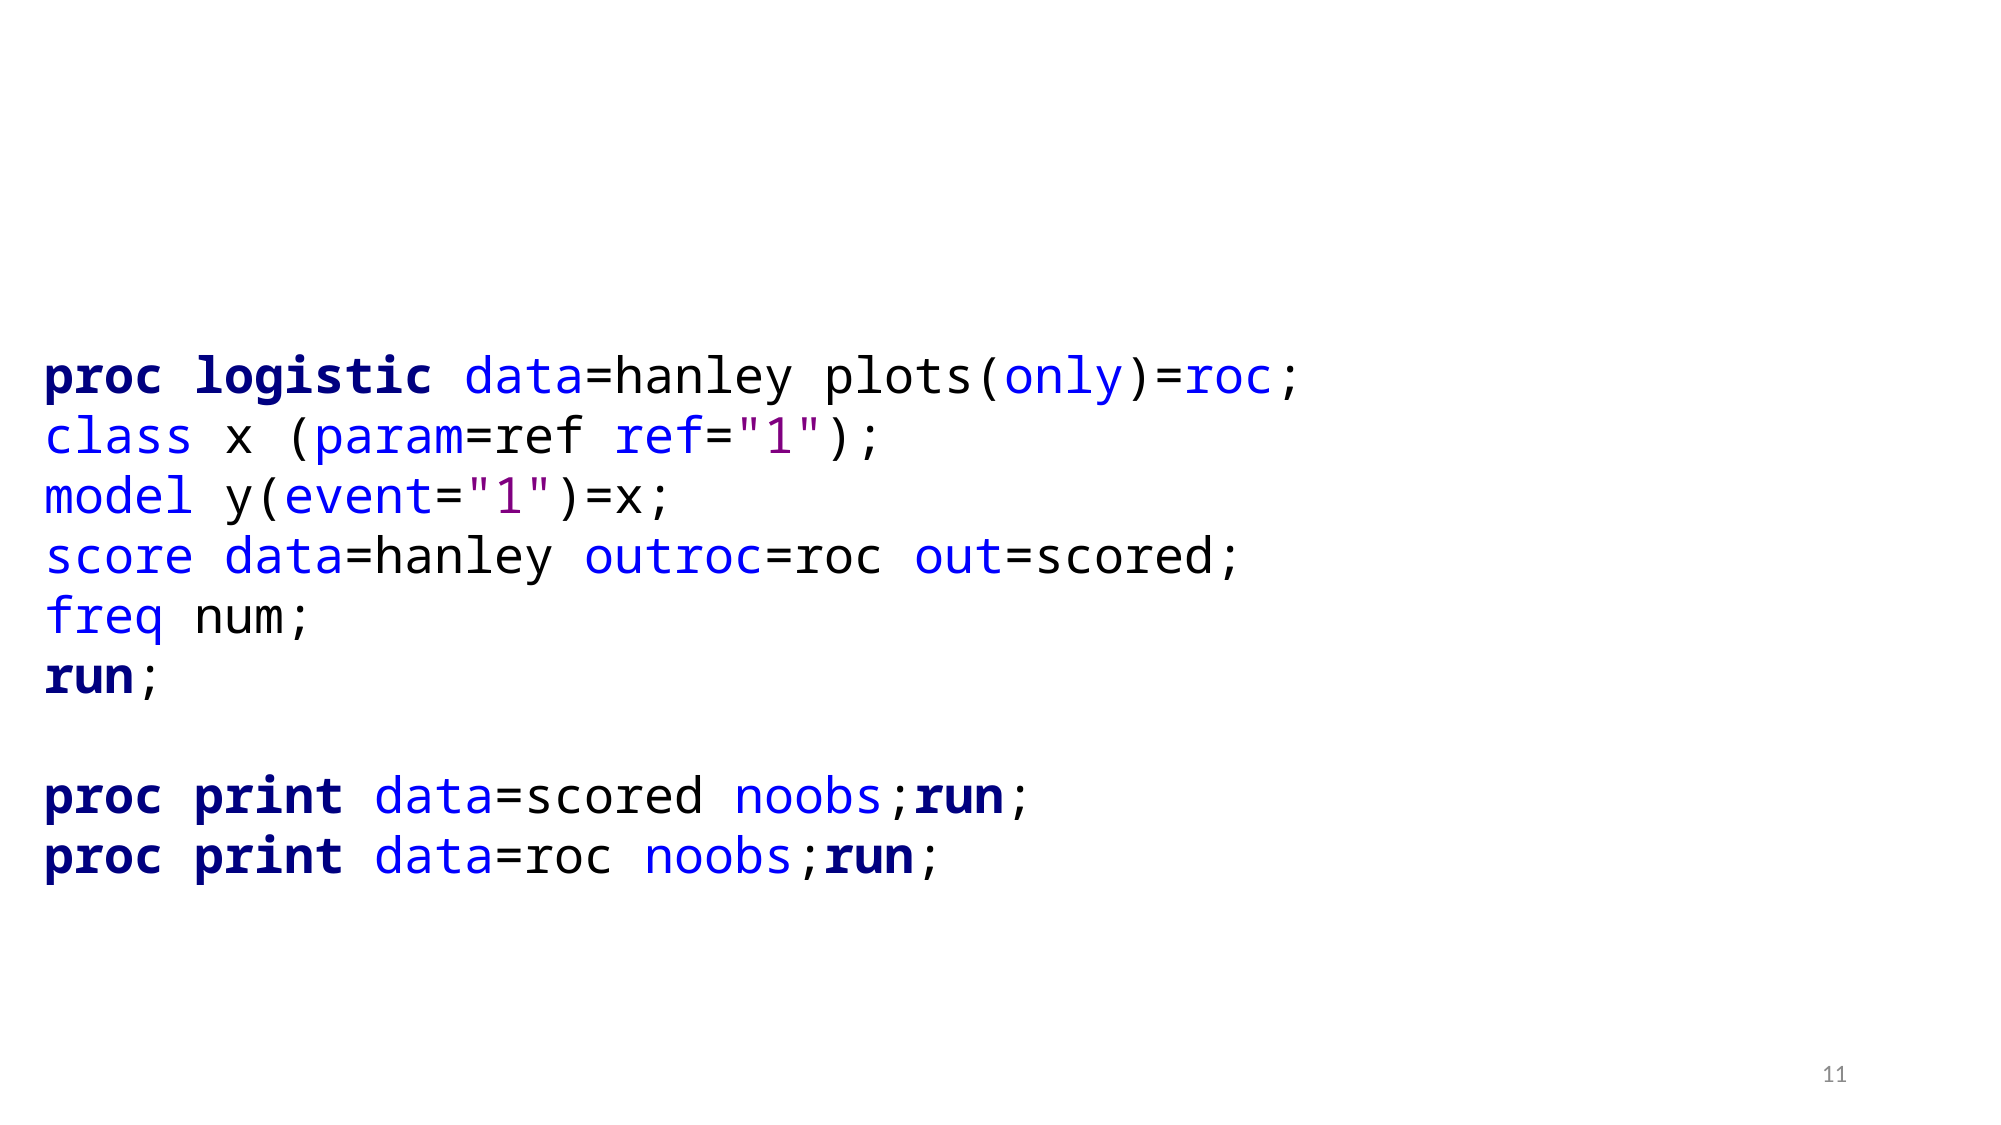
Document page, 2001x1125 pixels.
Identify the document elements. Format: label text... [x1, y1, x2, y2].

text_box proc logistic data=hanley plots(only)=roc; class x (param=ref ref="1"); model y(event="1")=x; score data=hanley outroc=roc out=scored; freq num; run; proc print data=scored noobs;run; proc print data=roc noobs;run; [29, 336, 1952, 892]
slide_number 11 [1412, 1042, 1863, 1103]
